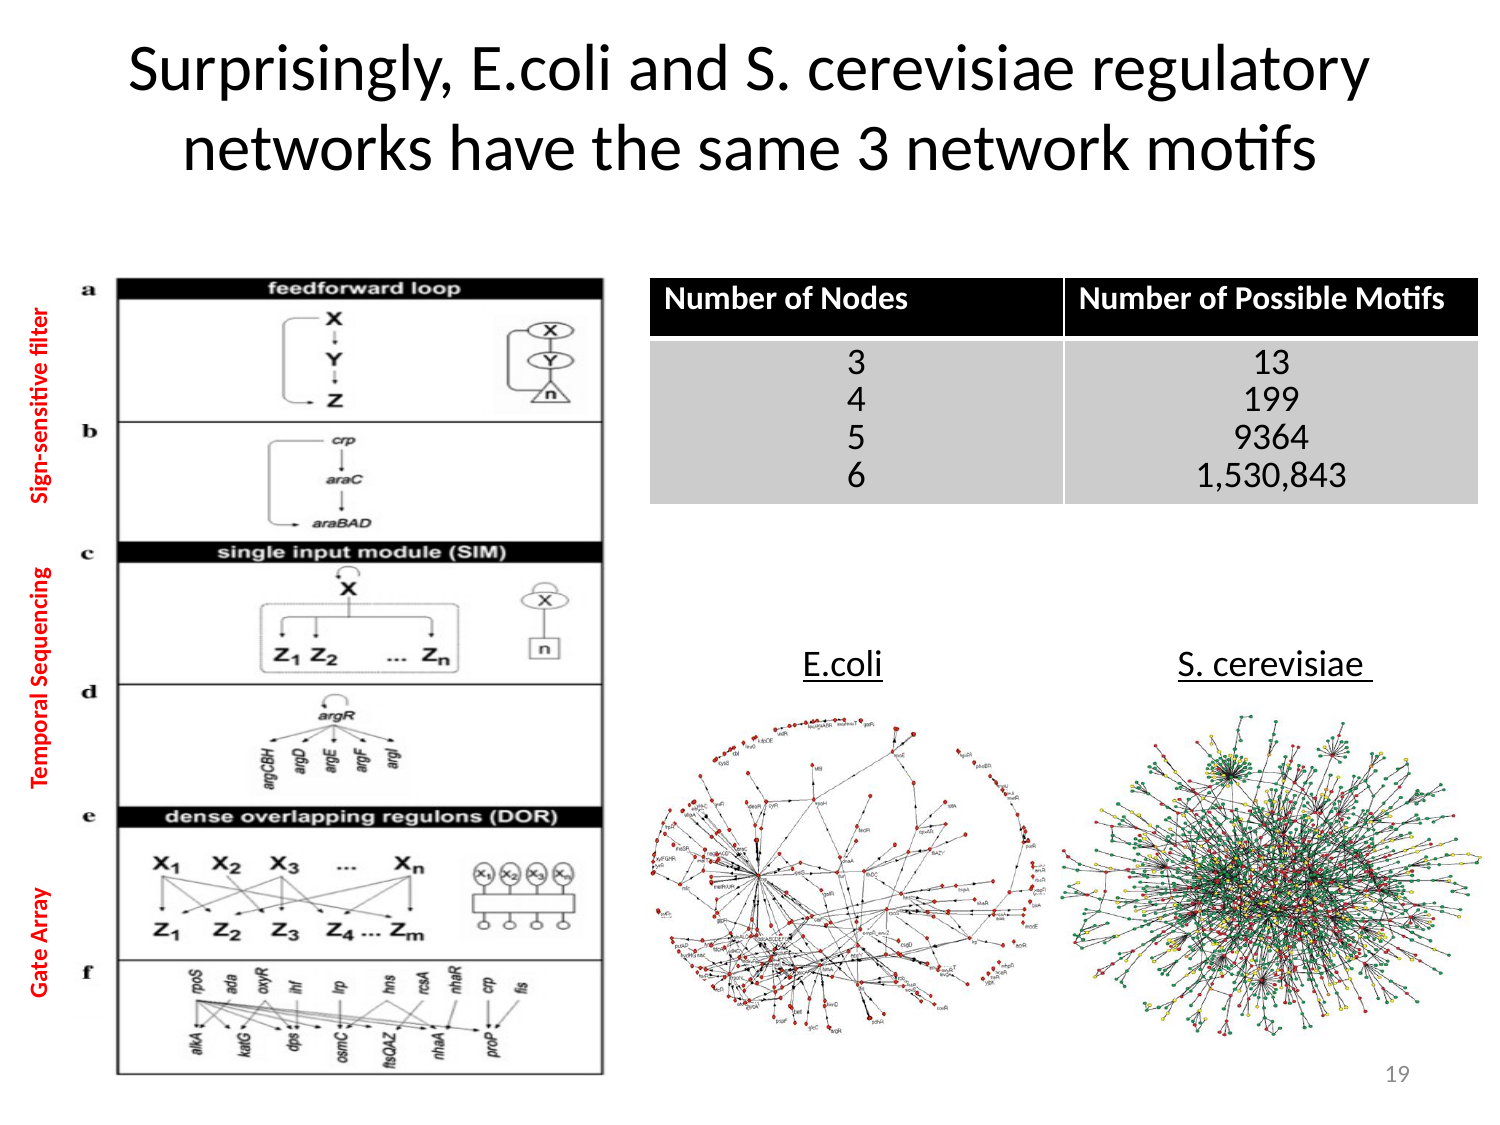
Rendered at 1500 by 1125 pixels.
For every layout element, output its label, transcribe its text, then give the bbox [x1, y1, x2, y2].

title Surprisingly, E.coli and S. cerevisiae regulatory networks have the same 3 network motifs [75, 10, 1425, 198]
table_header Number of Possible Motifs [1065, 278, 1478, 336]
table_header Number of Nodes [650, 278, 1063, 336]
picture [74, 277, 606, 1077]
text_box Gate Array Temporal Sequencing Sign-sensitive filter [14, 277, 60, 1076]
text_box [634, 631, 1500, 1043]
table_cell 3 4 5 6 [650, 341, 1063, 504]
table_cell 13 199 9364 1,530,843 [1065, 341, 1478, 504]
slide_number 19 [1074, 1051, 1425, 1103]
